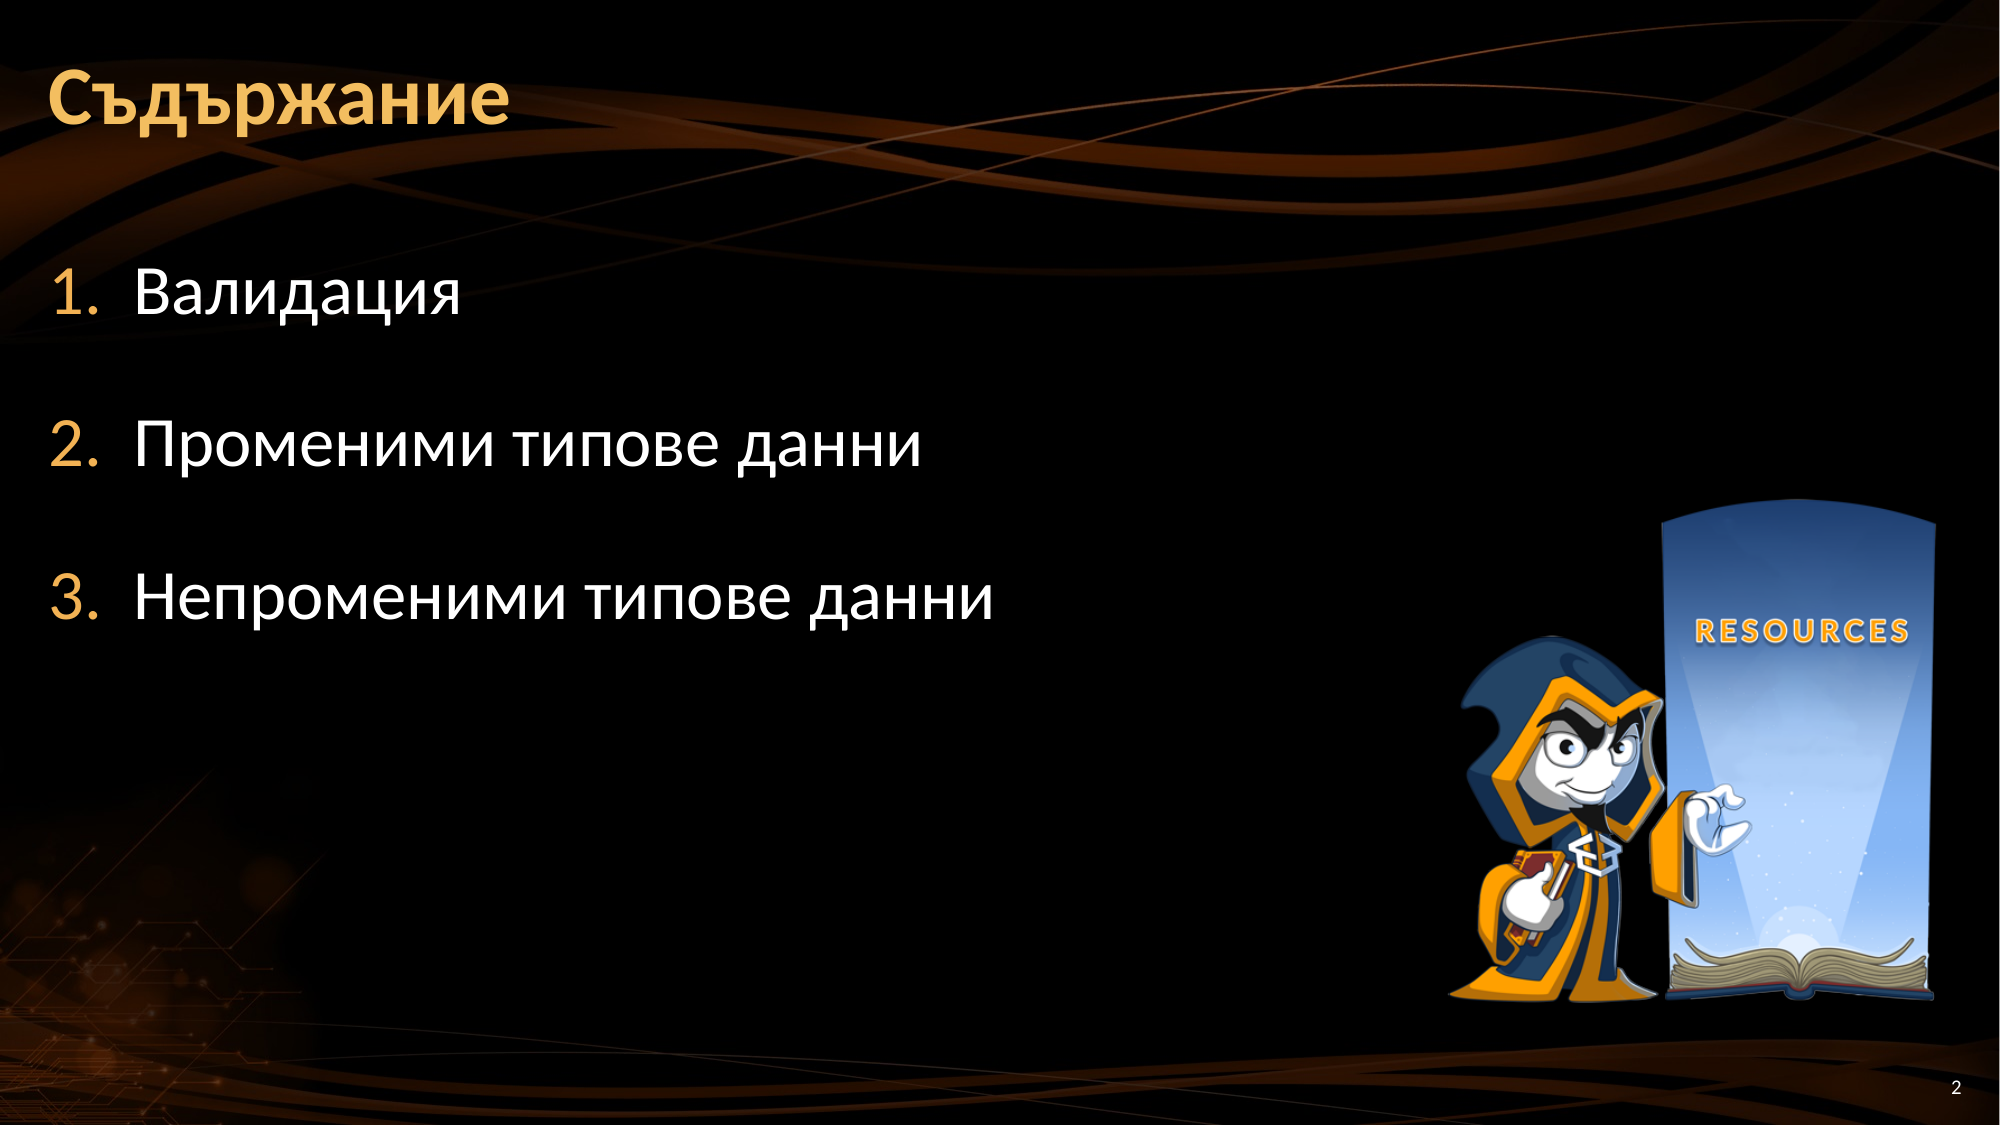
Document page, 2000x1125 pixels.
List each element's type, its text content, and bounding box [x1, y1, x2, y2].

picture [0, 0, 2000, 1125]
slide_number 2 [1897, 1070, 1968, 1103]
list Валидация Променими типове данни Непроменими типове данни [31, 195, 1663, 1103]
title Съдържание [31, 6, 861, 189]
